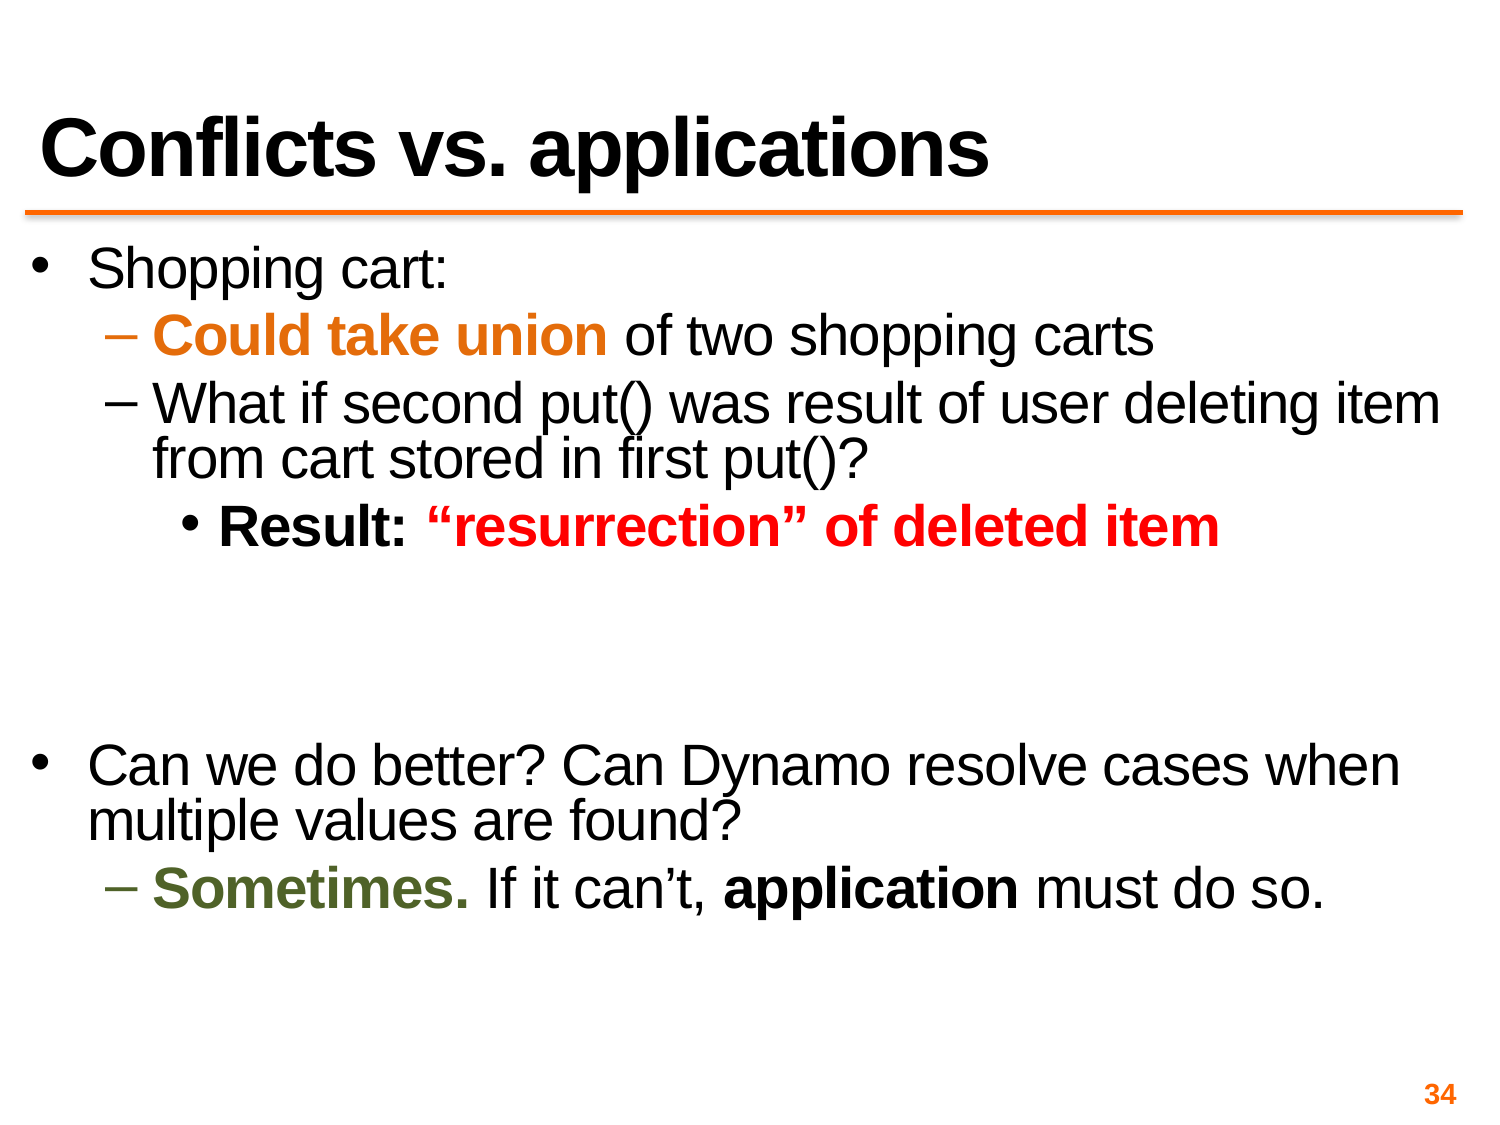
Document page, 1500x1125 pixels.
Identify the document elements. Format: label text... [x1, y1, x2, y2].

list Shopping cart: Could take union of two shopping carts What if second put() was result of user deleting item from cart stored in first put()? Result: “resurrection” of deleted item Can we do better? Can Dynamo resolve cases when multiple values are found? Sometimes. If it can’t, application must do so. [24, 237, 1463, 1063]
title Conflicts vs. applications [24, 24, 1463, 201]
slide_number 34 [1112, 1074, 1463, 1110]
